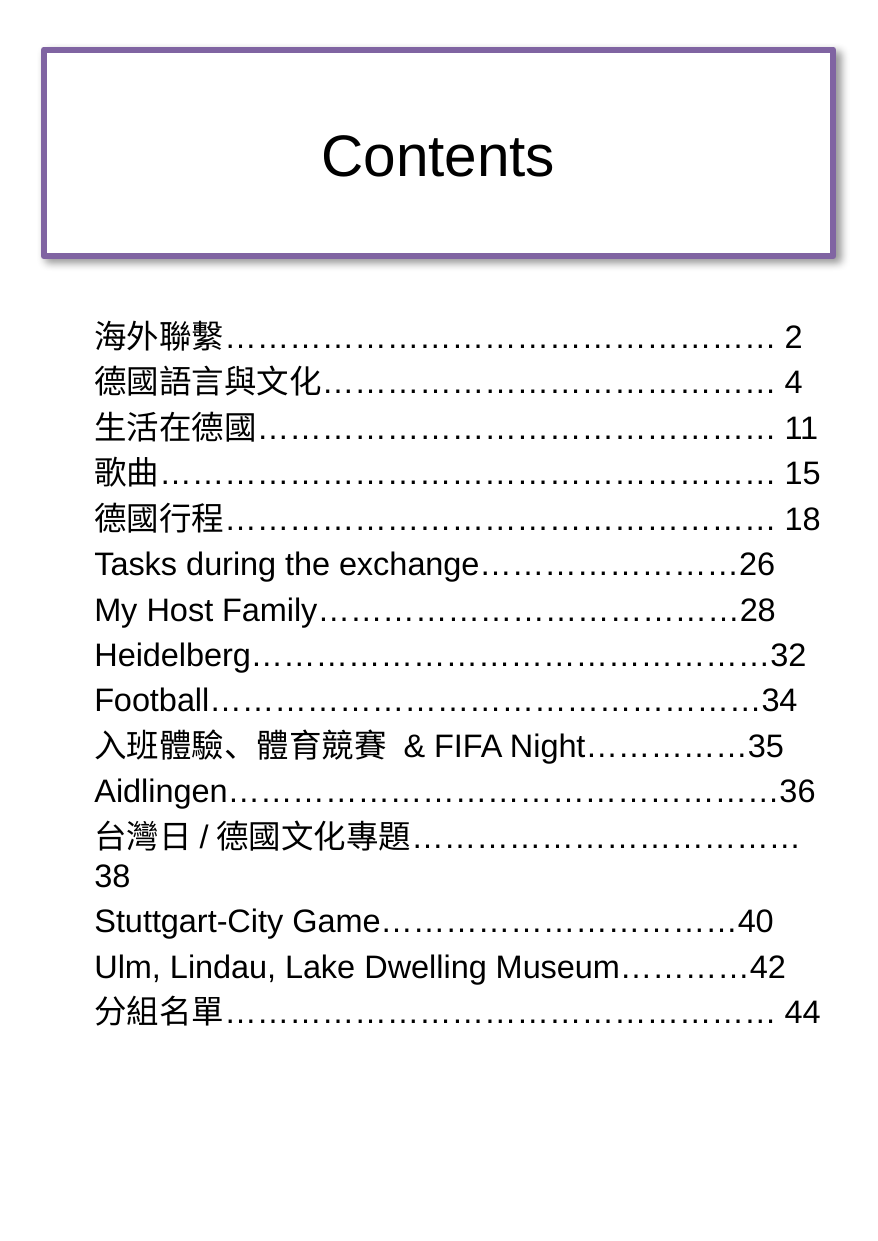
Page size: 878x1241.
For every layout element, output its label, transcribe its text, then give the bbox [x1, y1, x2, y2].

title Contents [43, 49, 834, 257]
list 海外聯繫……………………………………………2 德國語言與文化……………………………………4 生活在德國…………………………………………11 歌曲…………………………………………………15 德國行程……………………………………………18 Tasks during the exchange……………………26 My Host Family…………………………………28 Heidelberg…………………………………………32 Football……………………………………………34 入班體驗、體育競賽 & FIFA Night……………35 Aidlingen……………………………………………36 台灣日/德國文化專題………………………………38 Stuttgart-City Game……………………………40 Ulm, Lindau, Lake Dwelling Museum…………42 分組名單……………………………………………44 [79, 308, 853, 1080]
